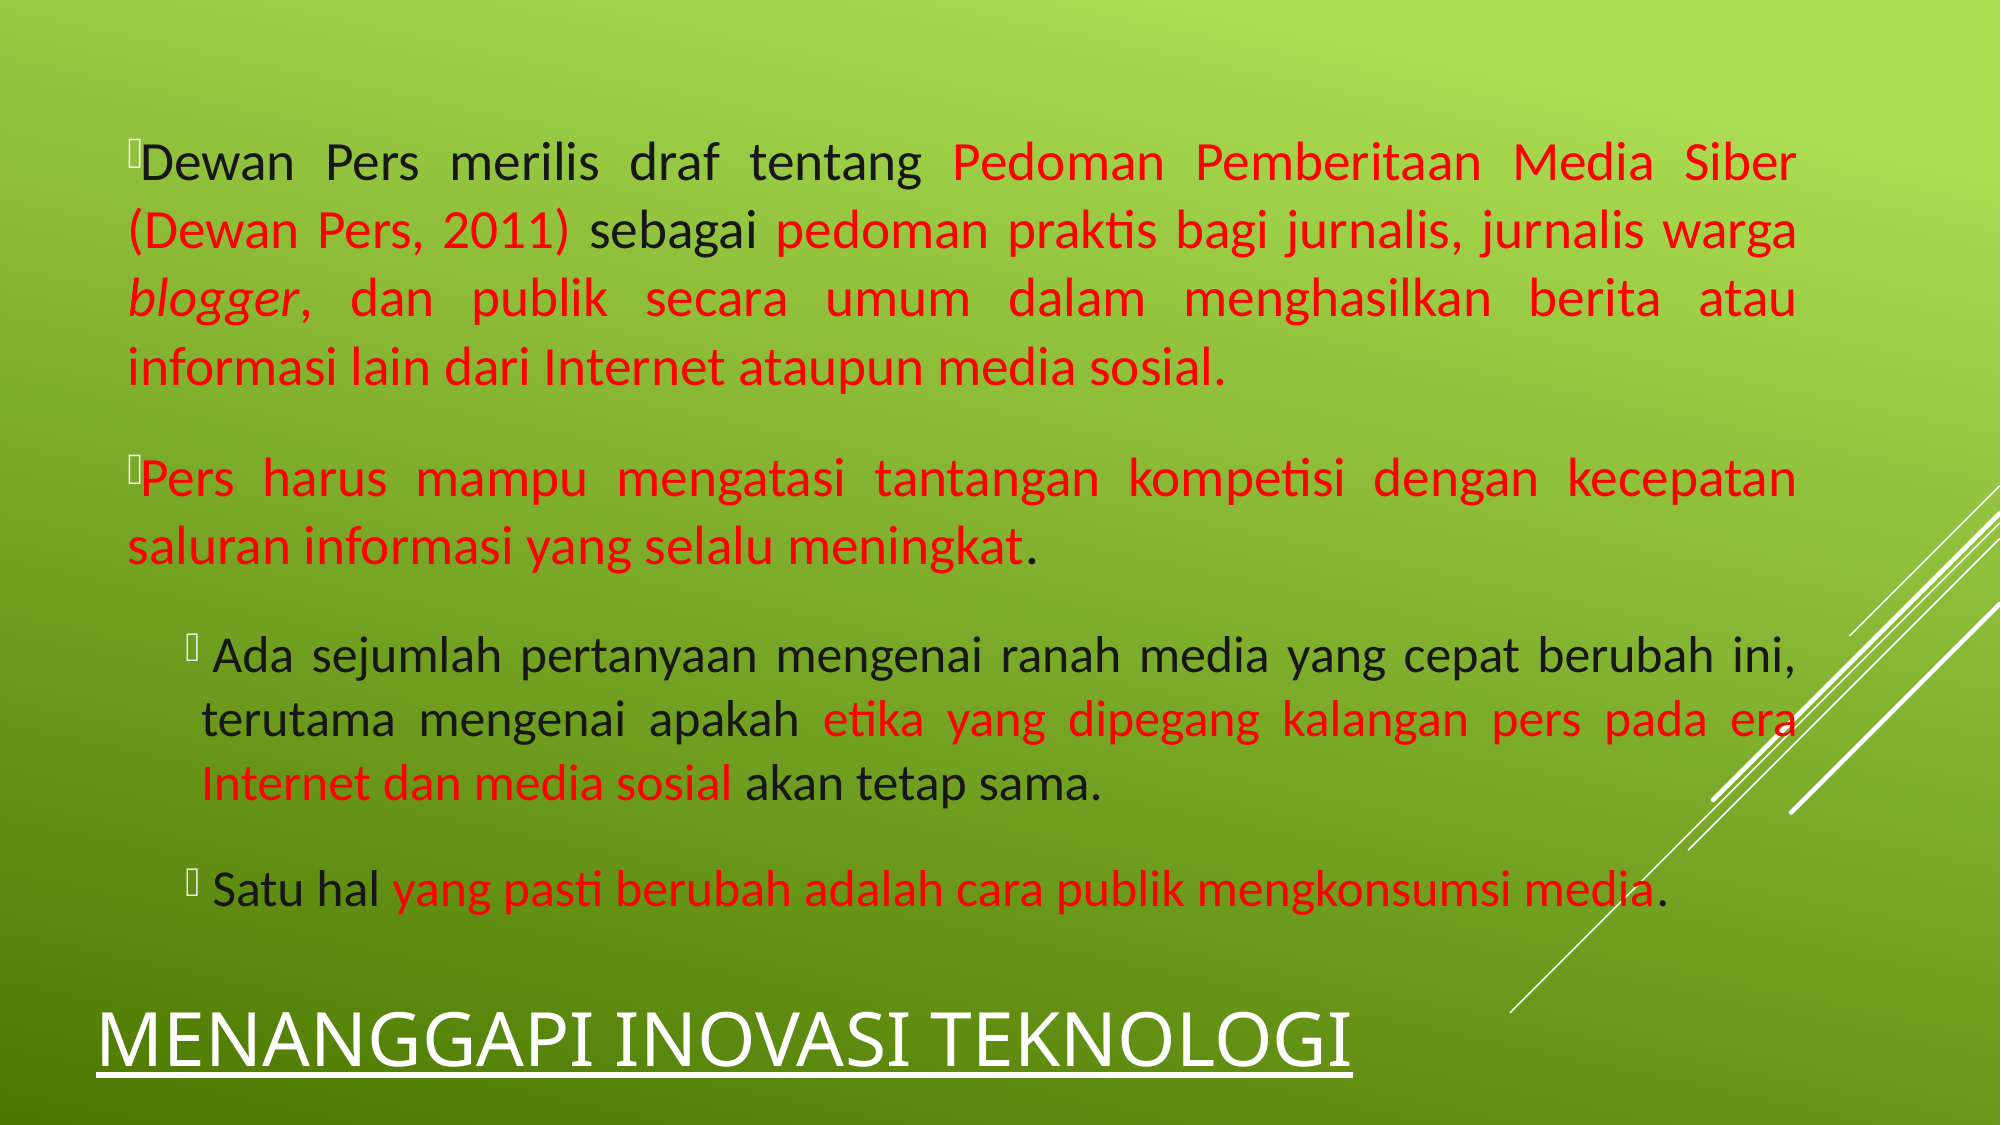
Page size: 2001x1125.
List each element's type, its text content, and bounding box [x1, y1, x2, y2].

title Menanggapi Inovasi Teknologi [80, 978, 1483, 1095]
list Dewan Pers merilis draf tentang Pedoman Pemberitaan Media Siber (Dewan Pers, 2011) sebagai pedoman praktis bagi jurnalis, jurnalis warga blogger, dan publik secara umum dalam menghasilkan berita atau informasi lain dari Internet ataupun media sosial. Pers harus mampu mengatasi tantangan kompetisi dengan kecepatan saluran informasi yang selalu meningkat. Ada sejumlah pertanyaan mengenai ranah media yang cepat berubah ini, terutama mengenai apakah etika yang dipegang kalangan pers pada era Internet dan media sosial akan tetap sama. Satu hal yang pasti berubah adalah cara publik mengkonsumsi media. [112, 107, 1814, 934]
